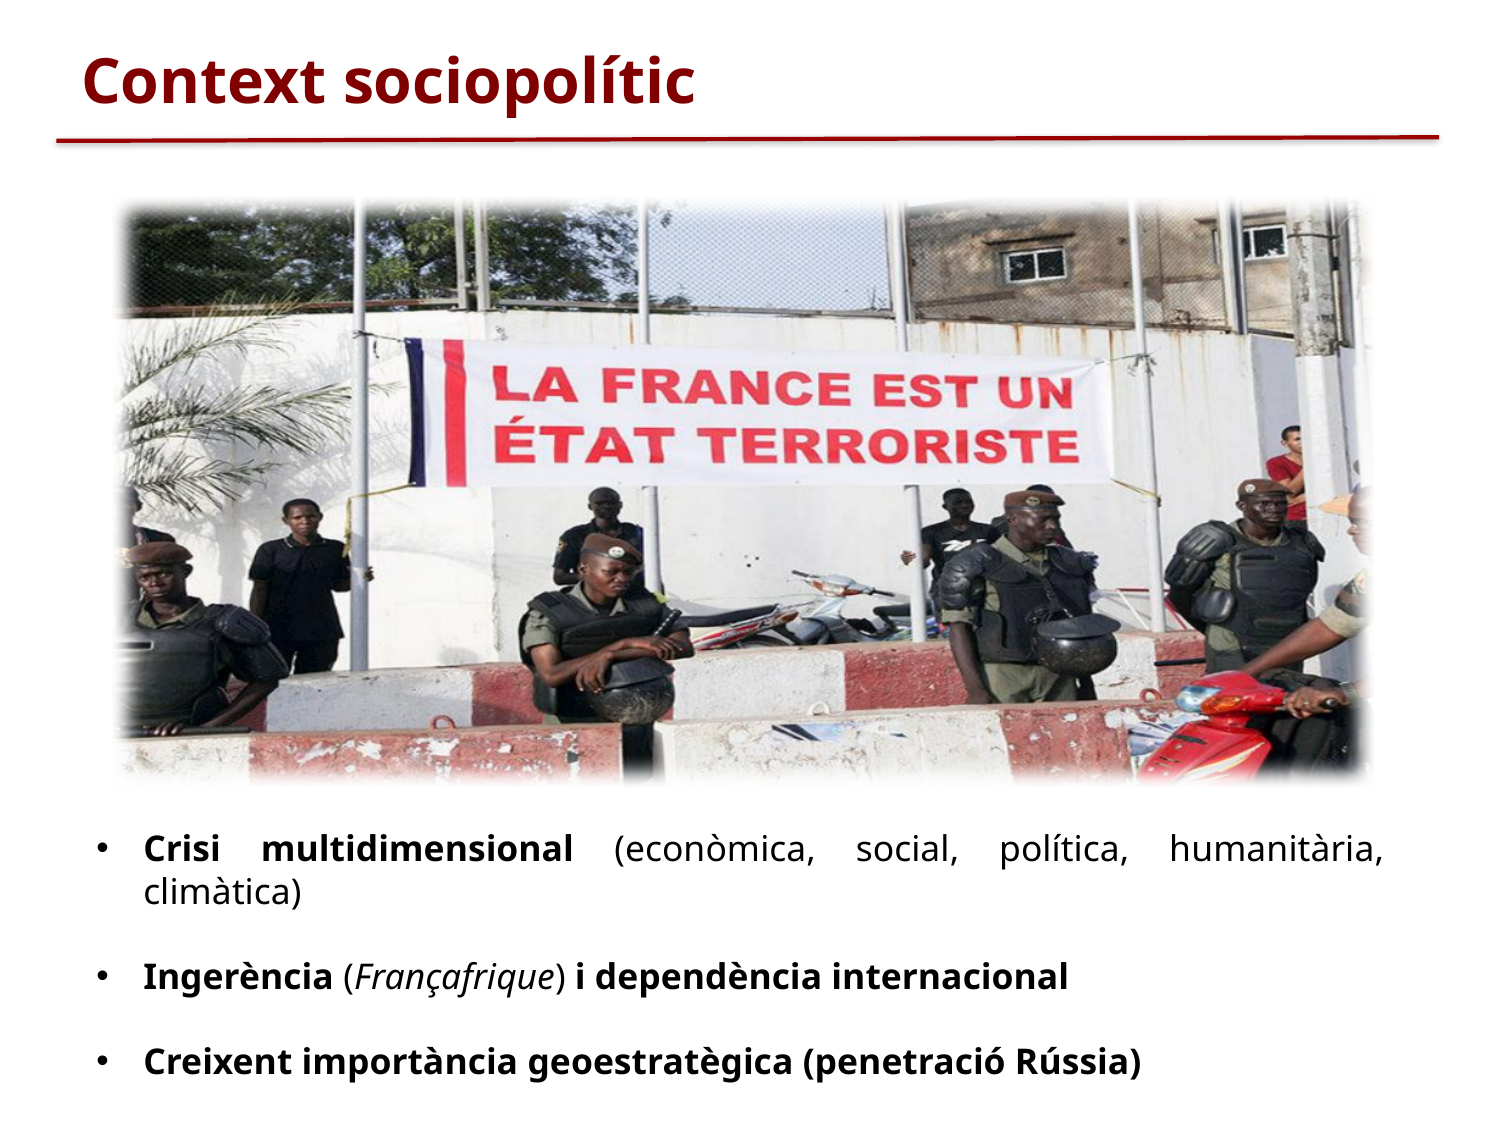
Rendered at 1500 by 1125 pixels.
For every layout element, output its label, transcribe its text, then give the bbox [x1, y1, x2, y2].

text_box Context sociopolític [66, 33, 1437, 124]
text_box Crisi multidimensional (econòmica, social, política, humanitària, climàtica) Ingerència (Françafrique) i dependència internacional Creixent importància geoestratègica (penetració Rússia) [81, 668, 1400, 1125]
picture [112, 196, 1374, 787]
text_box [56, 136, 1440, 142]
